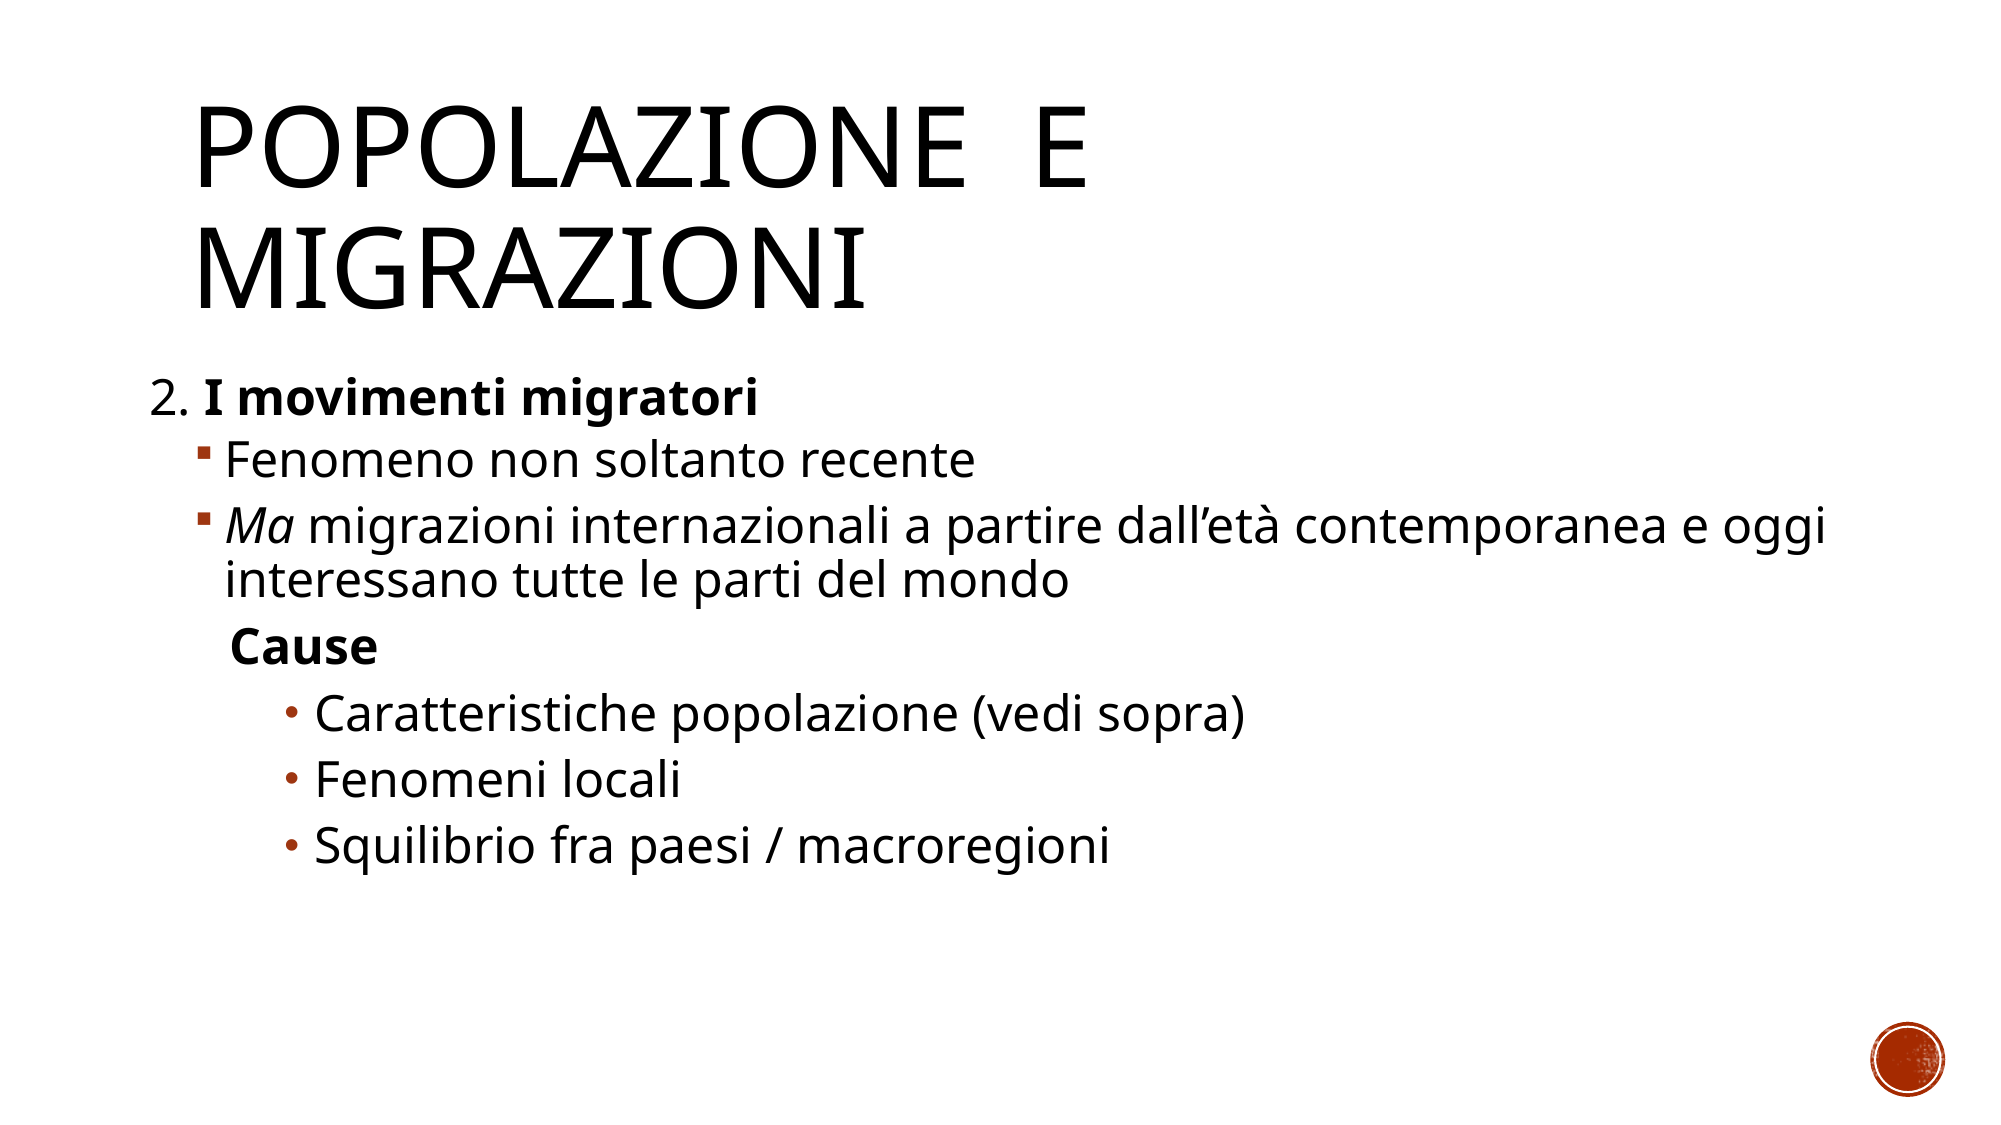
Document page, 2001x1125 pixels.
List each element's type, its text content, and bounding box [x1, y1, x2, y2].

title Popolazione e migrazioni [175, 79, 1826, 344]
list 2. I movimenti migratori Fenomeno non soltanto recente Ma migrazioni internazionali a partire dall’età contemporanea e oggi interessano tutte le parti del mondo Cause Caratteristiche popolazione (vedi sopra) Fenomeni locali Squilibrio fra paesi / macroregioni [134, 364, 1866, 1050]
